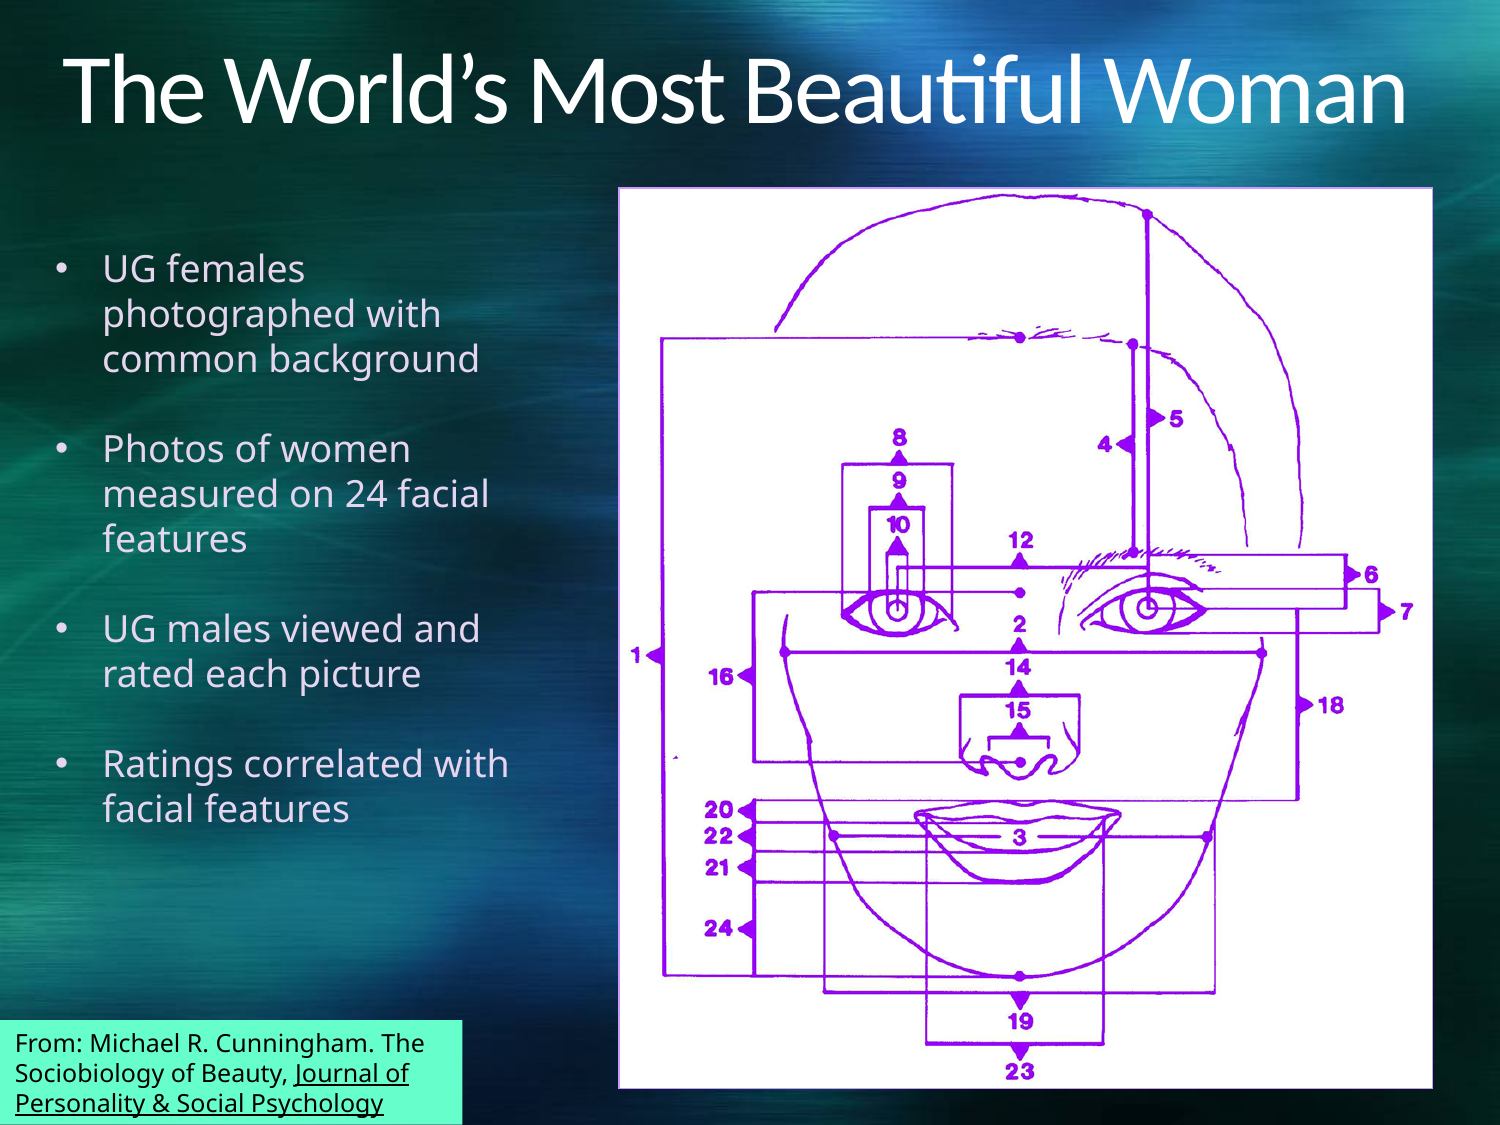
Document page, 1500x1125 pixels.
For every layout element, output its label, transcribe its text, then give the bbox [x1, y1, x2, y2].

picture [0, 0, 1500, 1125]
title The World’s Most Beautiful Woman [62, 37, 1438, 147]
text_box From: Michael R. Cunningham. The Sociobiology of Beauty, Journal of Personality & Social Psychology [0, 1020, 463, 1125]
text_box UG females photographed with common background Photos of women measured on 24 facial features UG males viewed and rated each picture Ratings correlated with facial features [40, 237, 541, 883]
